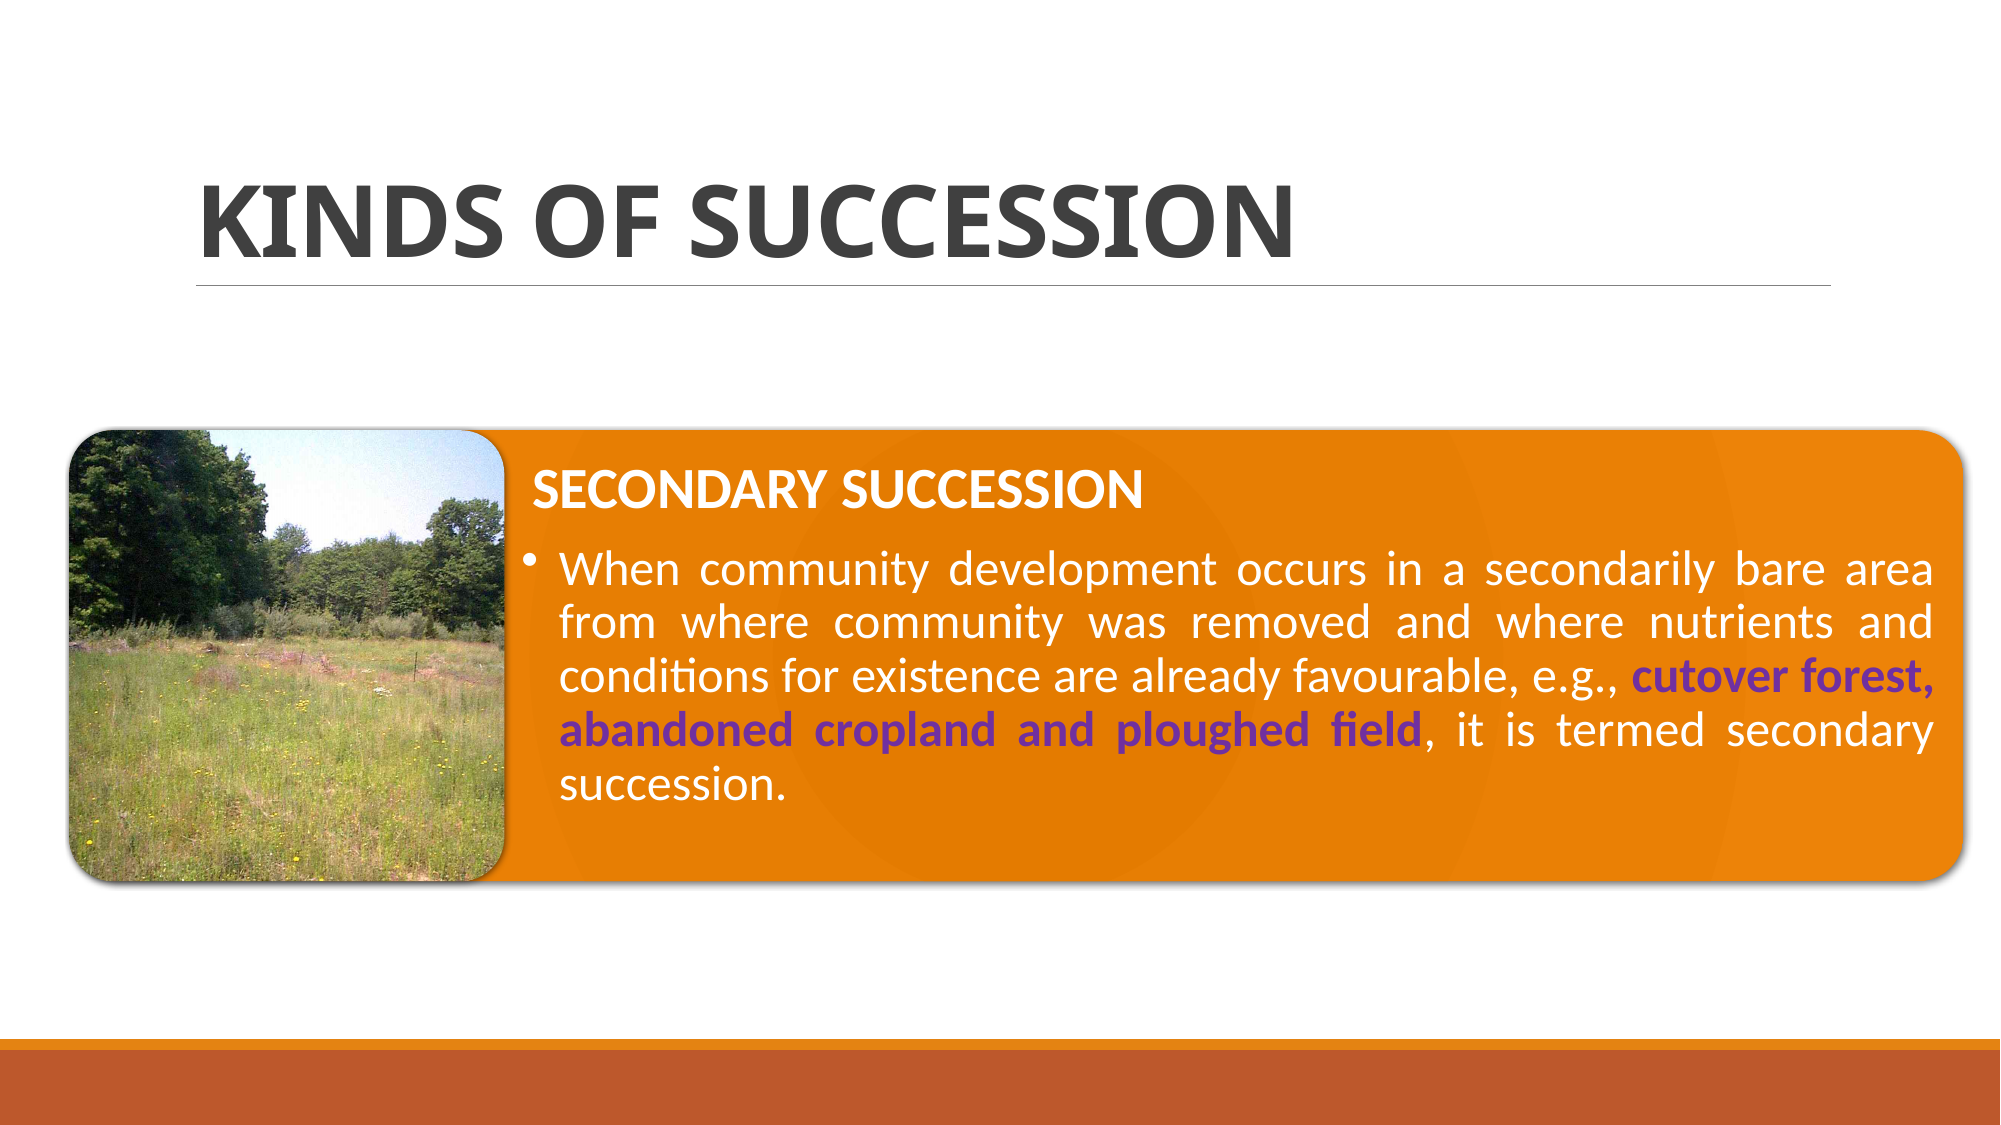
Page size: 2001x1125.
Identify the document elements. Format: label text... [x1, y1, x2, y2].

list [68, 429, 1964, 882]
title KINDS OF SUCCESSION [180, 47, 1830, 285]
